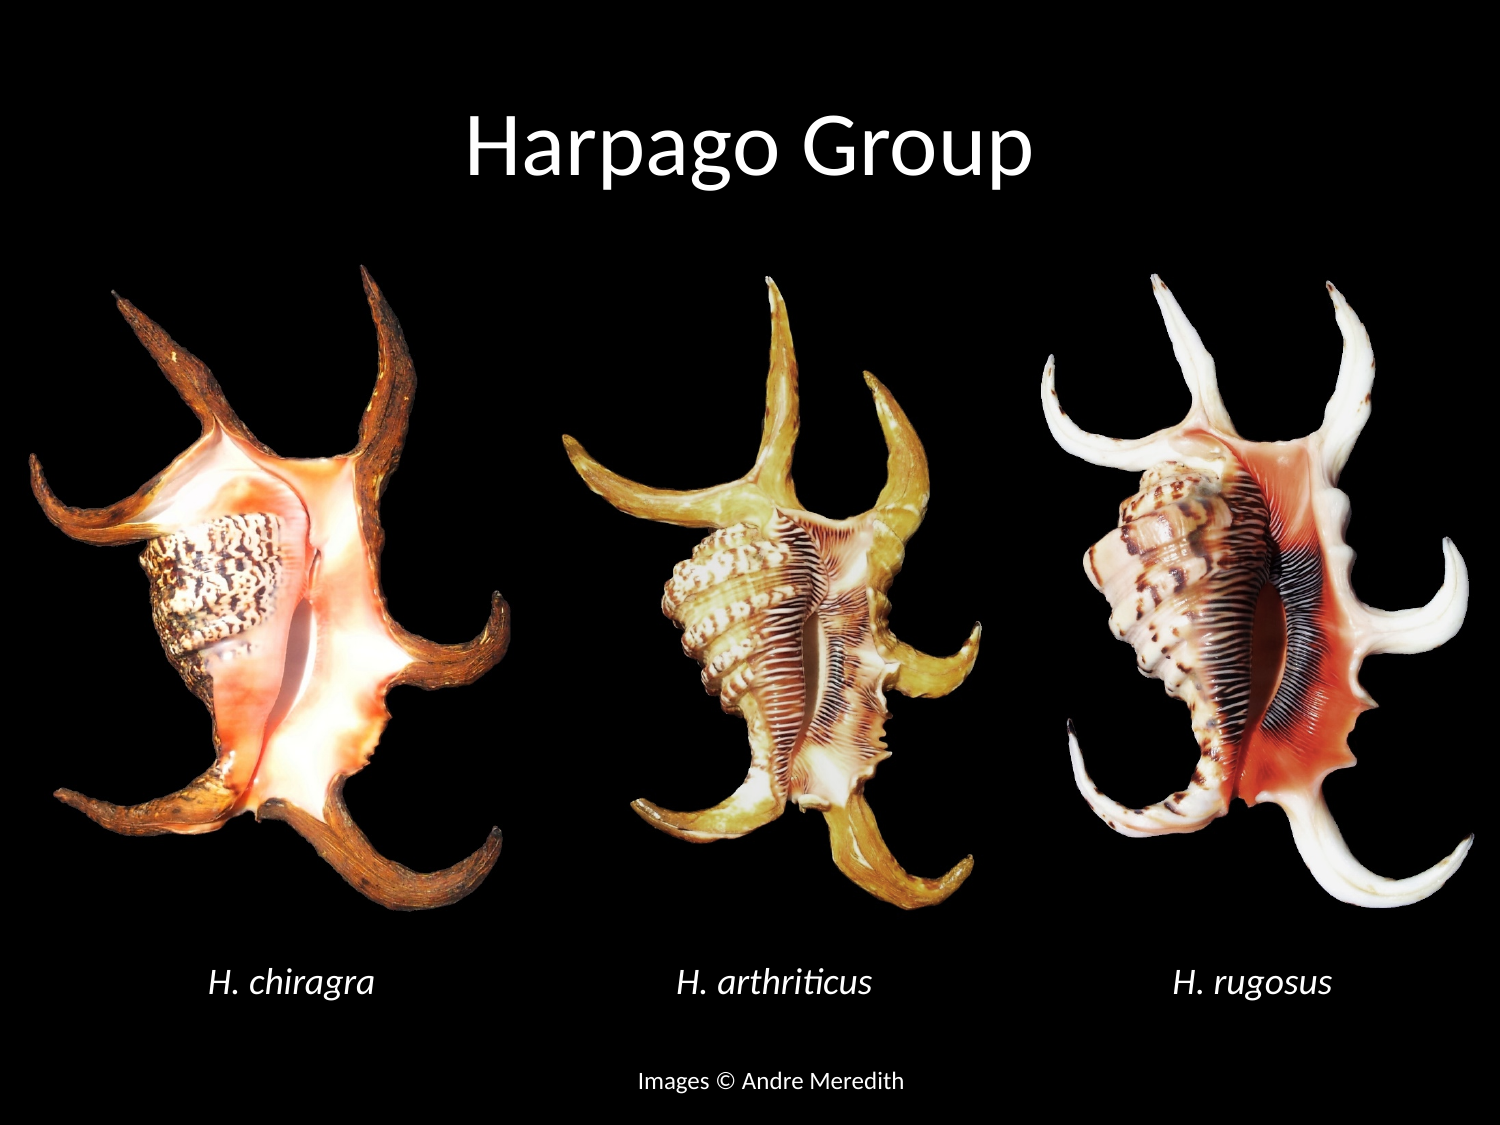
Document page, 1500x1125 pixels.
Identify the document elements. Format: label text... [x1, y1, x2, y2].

text_box Images © Andre Meredith [623, 1057, 926, 1102]
title Harpago Group [75, 45, 1425, 233]
text_box H. rugosus [1157, 949, 1348, 1010]
picture [0, 242, 1500, 941]
text_box H. arthriticus [661, 949, 888, 1010]
text_box H. chiragra [193, 949, 391, 1010]
